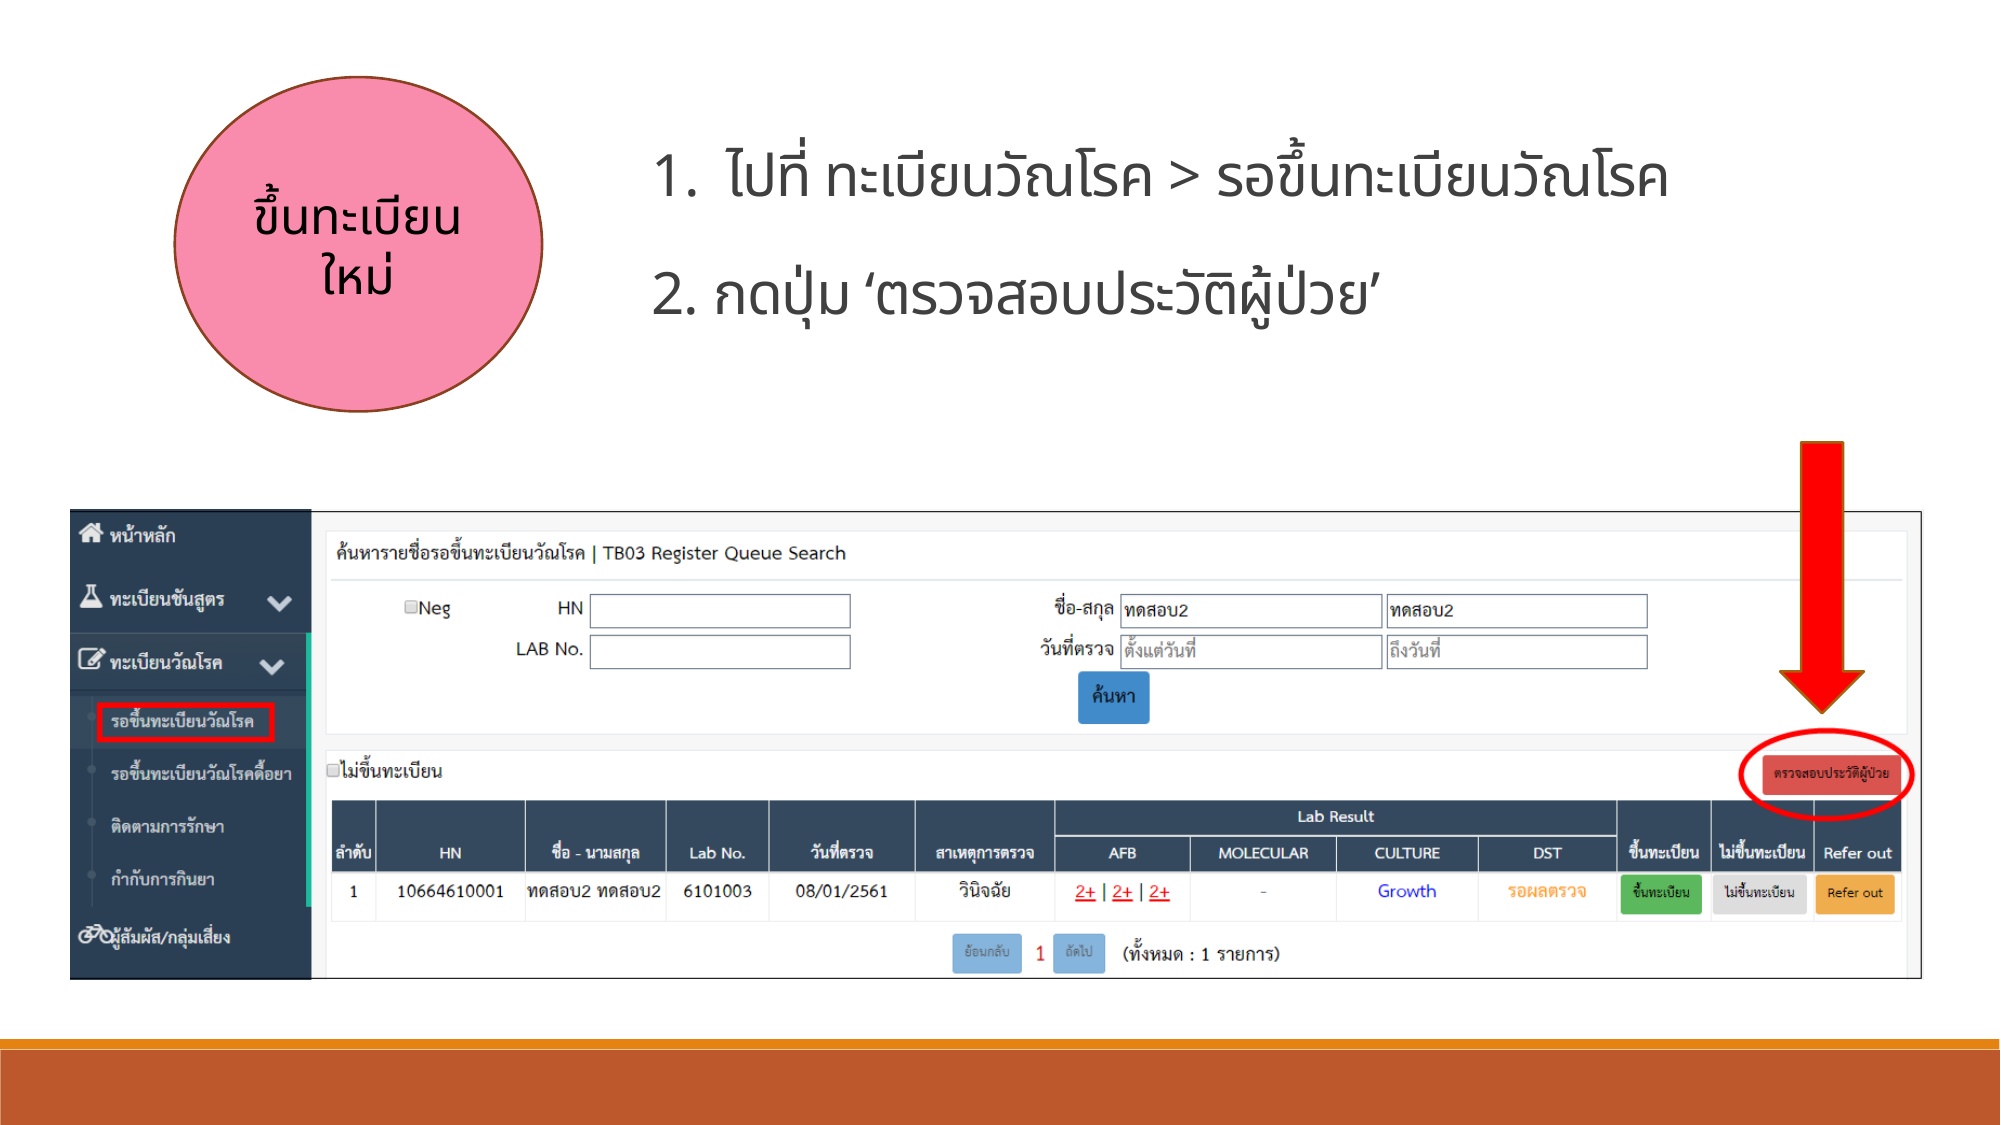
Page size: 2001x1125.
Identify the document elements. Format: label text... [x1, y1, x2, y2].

text_box ขึ้นทะเบียนใหม่ [173, 75, 544, 413]
text_box ไปที่ ทะเบียนวัณโรค > รอขึ้นทะเบียนวัณโรค 2. กดปุ่ม ‘ตรวจสอบประวัติผู้ป่วย’ [636, 141, 1822, 397]
text_box [1799, 441, 1845, 505]
picture [69, 508, 1924, 980]
